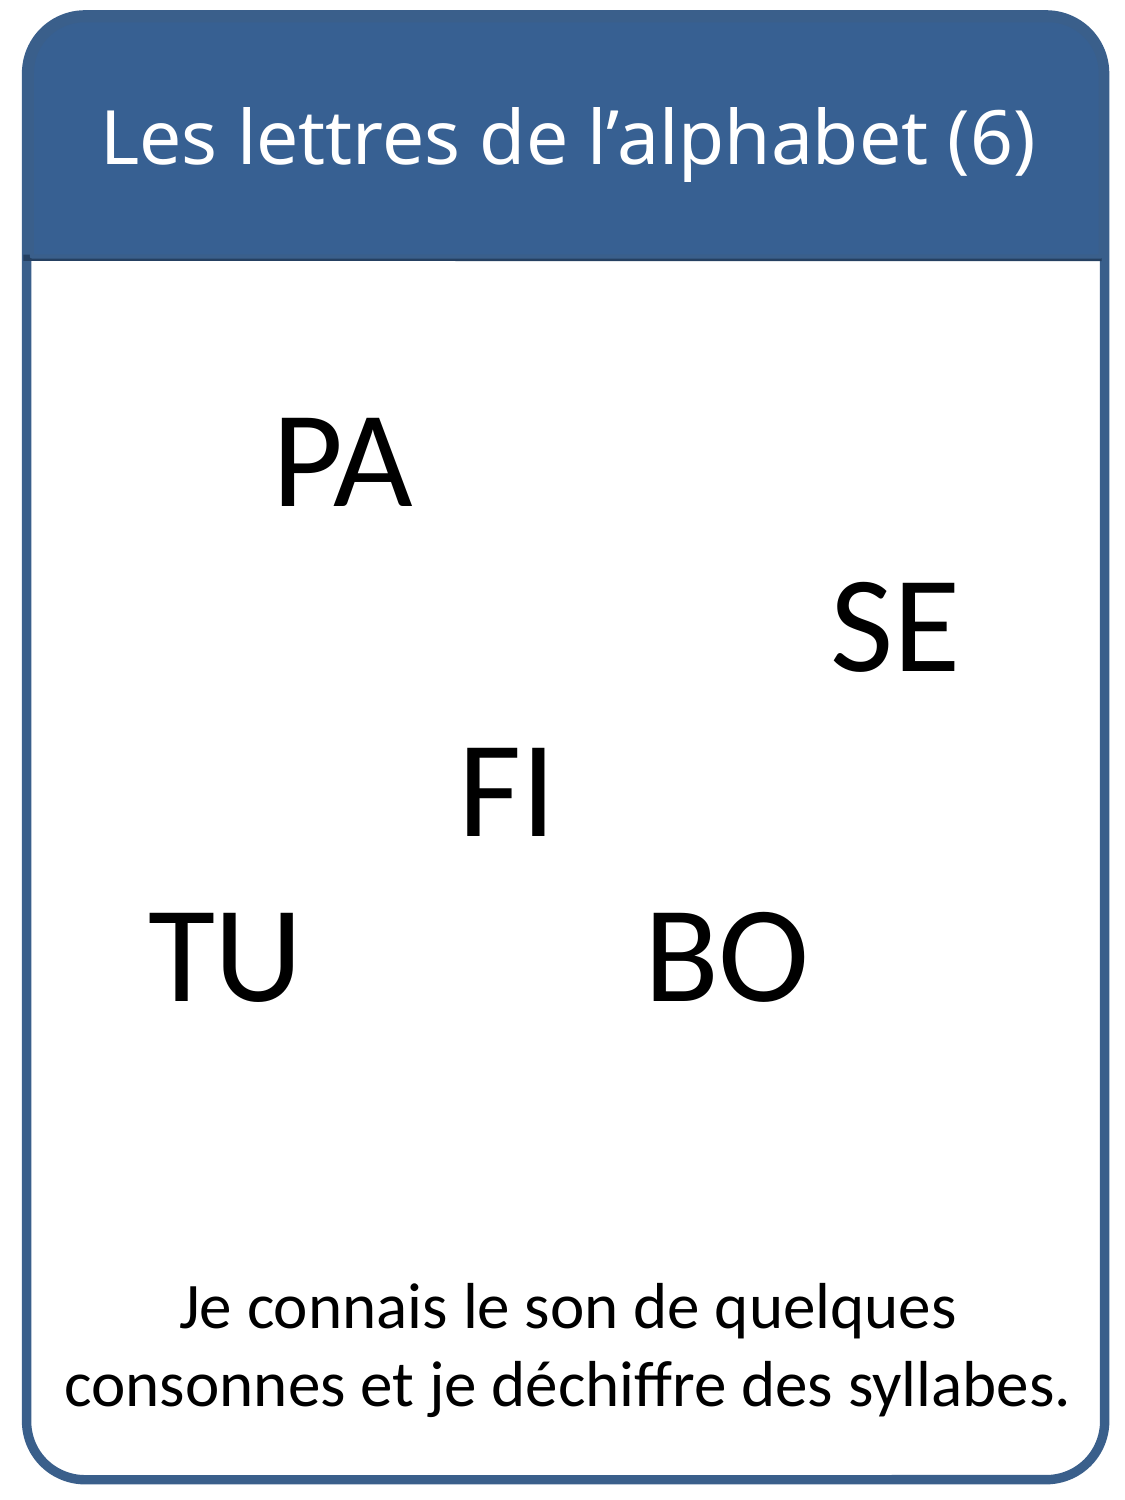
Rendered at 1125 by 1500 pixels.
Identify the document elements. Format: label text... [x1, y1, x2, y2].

list Je connais le son de quelques consonnes et je déchiffre des syllabes. [46, 1218, 1090, 1465]
list Les lettres de l’alphabet (6) [58, 35, 1079, 235]
text_box PA SE FI TU BO [133, 361, 1069, 1036]
